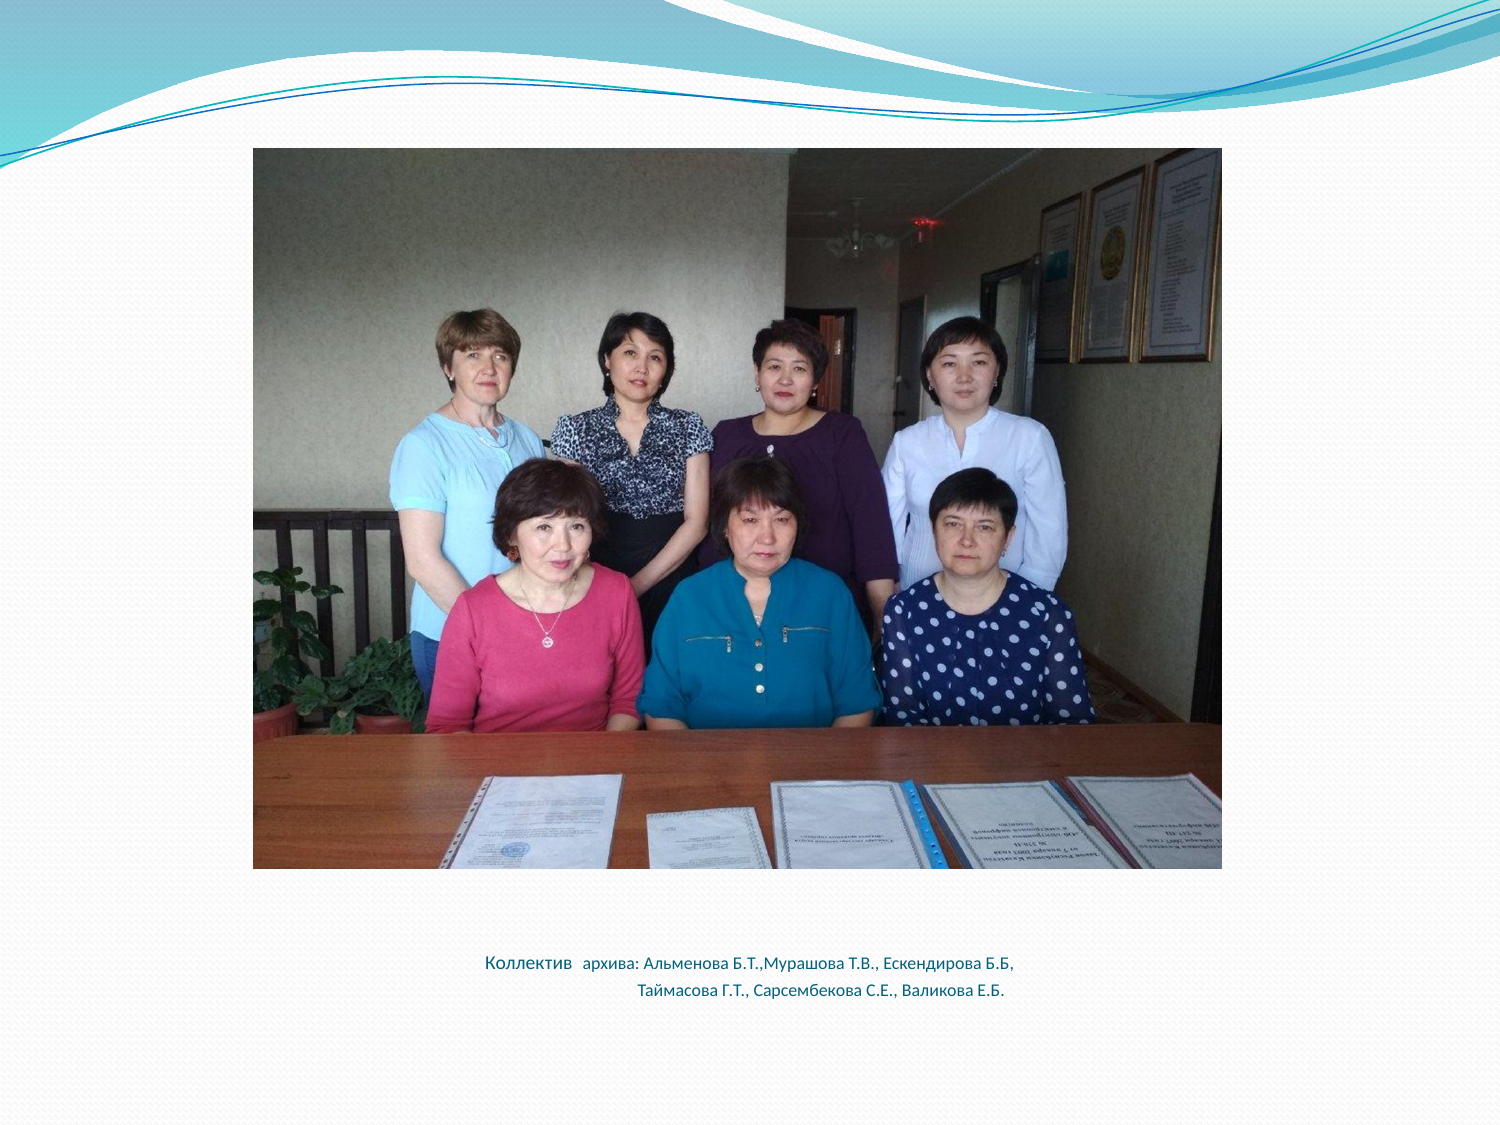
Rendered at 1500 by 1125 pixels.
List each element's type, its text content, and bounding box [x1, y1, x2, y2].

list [253, 148, 1222, 870]
title Коллектив архива: Альменова Б.Т.,Мурашова Т.В., Ескендирова Б.Б, Таймасова Г.Т., Сарсембекова С.Е., Валикова Е.Б. [75, 916, 1425, 1000]
